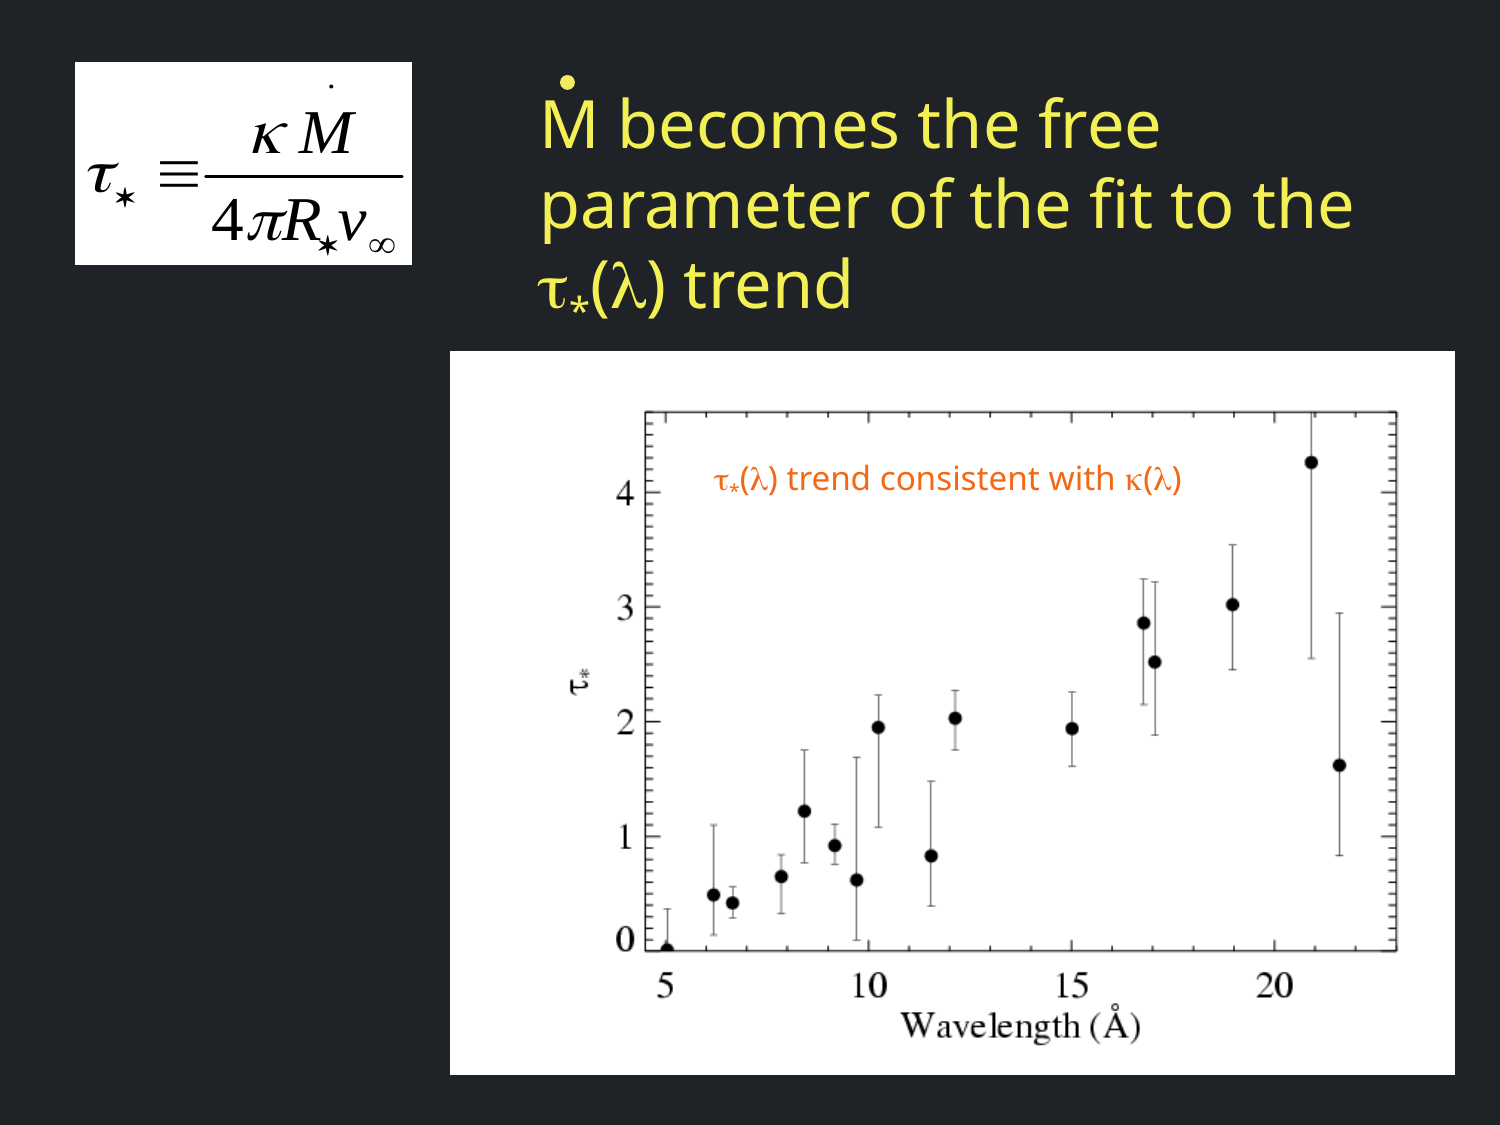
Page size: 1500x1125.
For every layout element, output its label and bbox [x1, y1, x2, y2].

picture [449, 351, 1455, 1076]
text_box [74, 62, 413, 266]
text_box [524, 74, 1488, 252]
